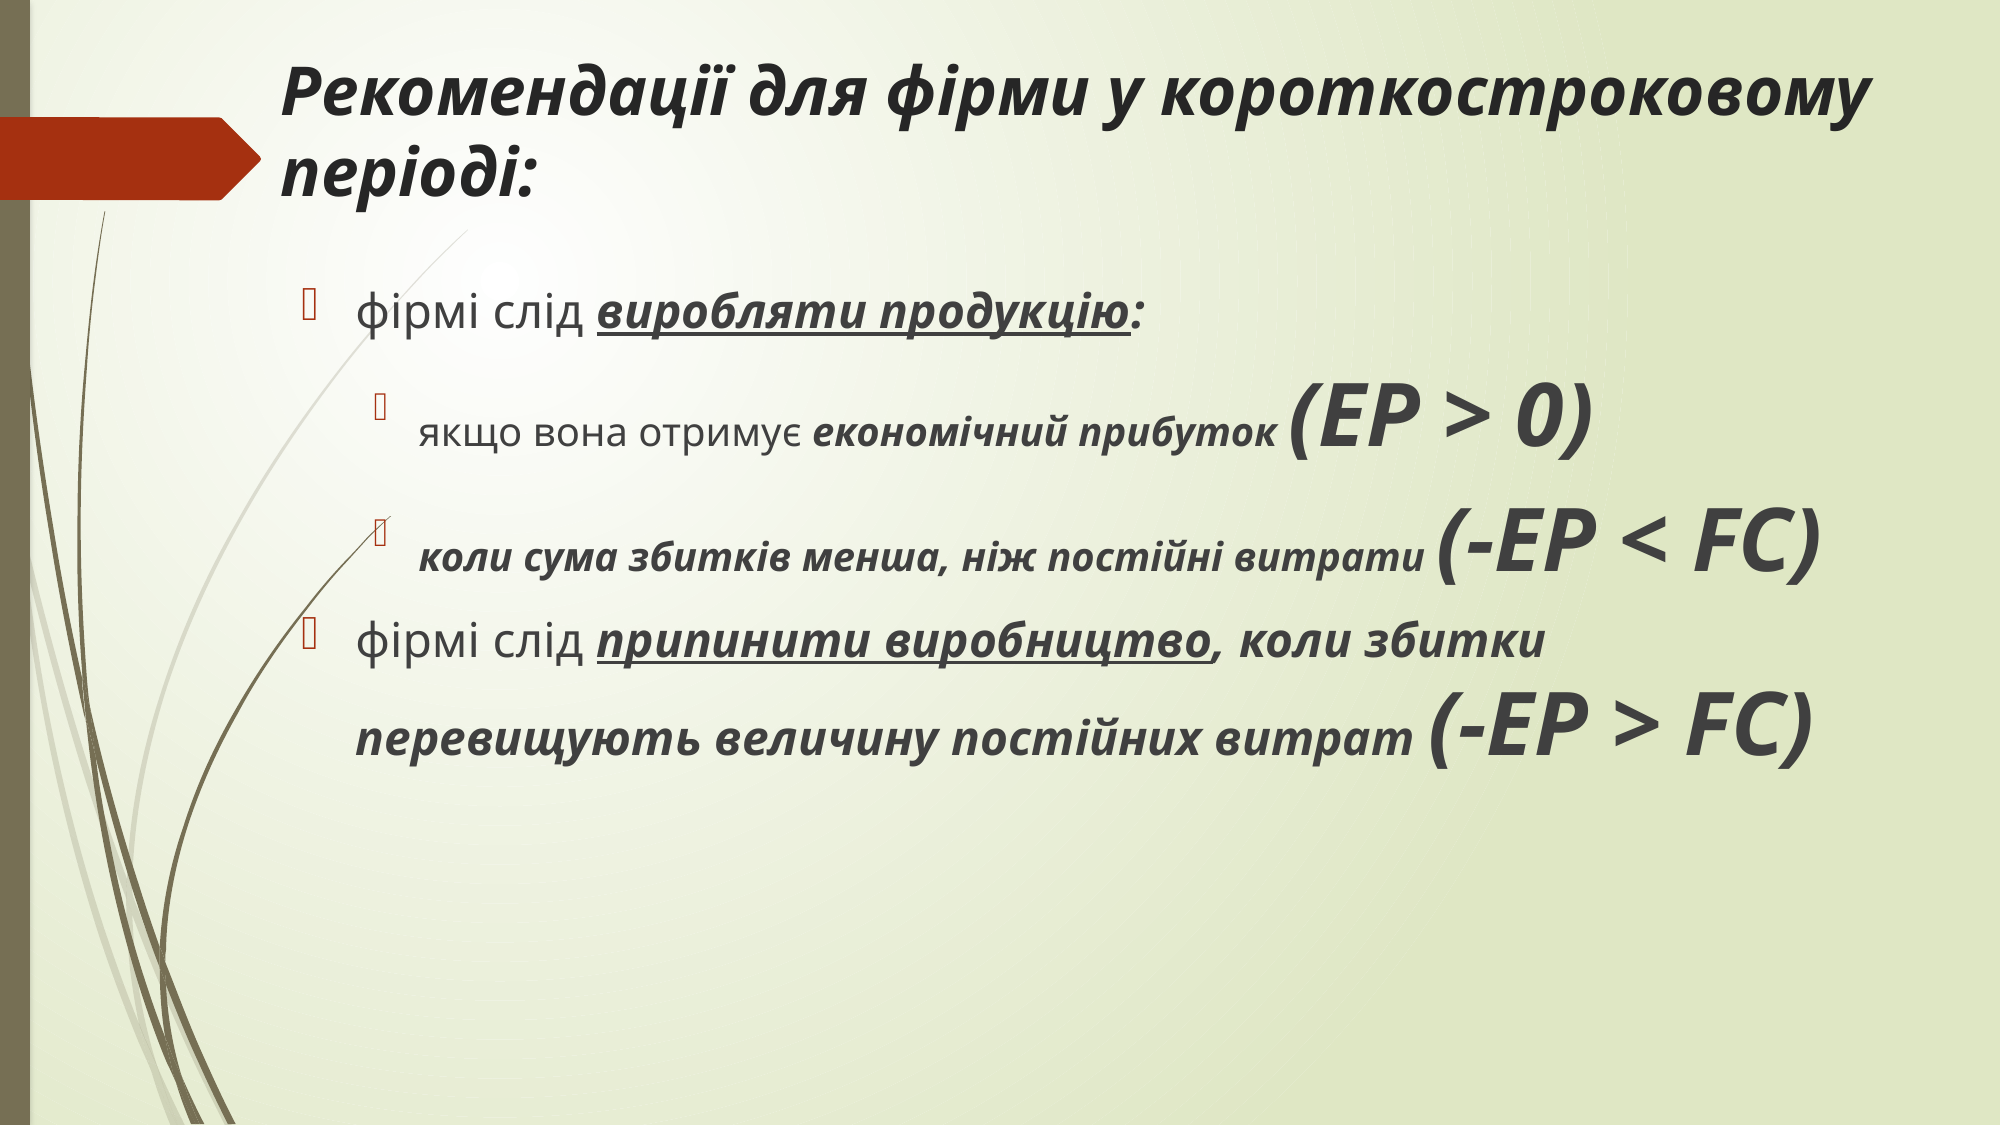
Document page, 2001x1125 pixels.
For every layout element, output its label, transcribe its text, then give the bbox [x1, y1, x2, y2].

list фірмі слід виробляти продукцію: якщо вона отримує економічний прибуток (ЕР > 0) коли сума збитків менша, ніж постійні витрати (-EP < FC) фірмі слід припинити виробництво, коли збитки перевищують величину постійних витрат (-EP > FC) [286, 273, 1888, 978]
title Рекомендації для фірми у короткостроковому періоді: [265, 40, 1947, 219]
